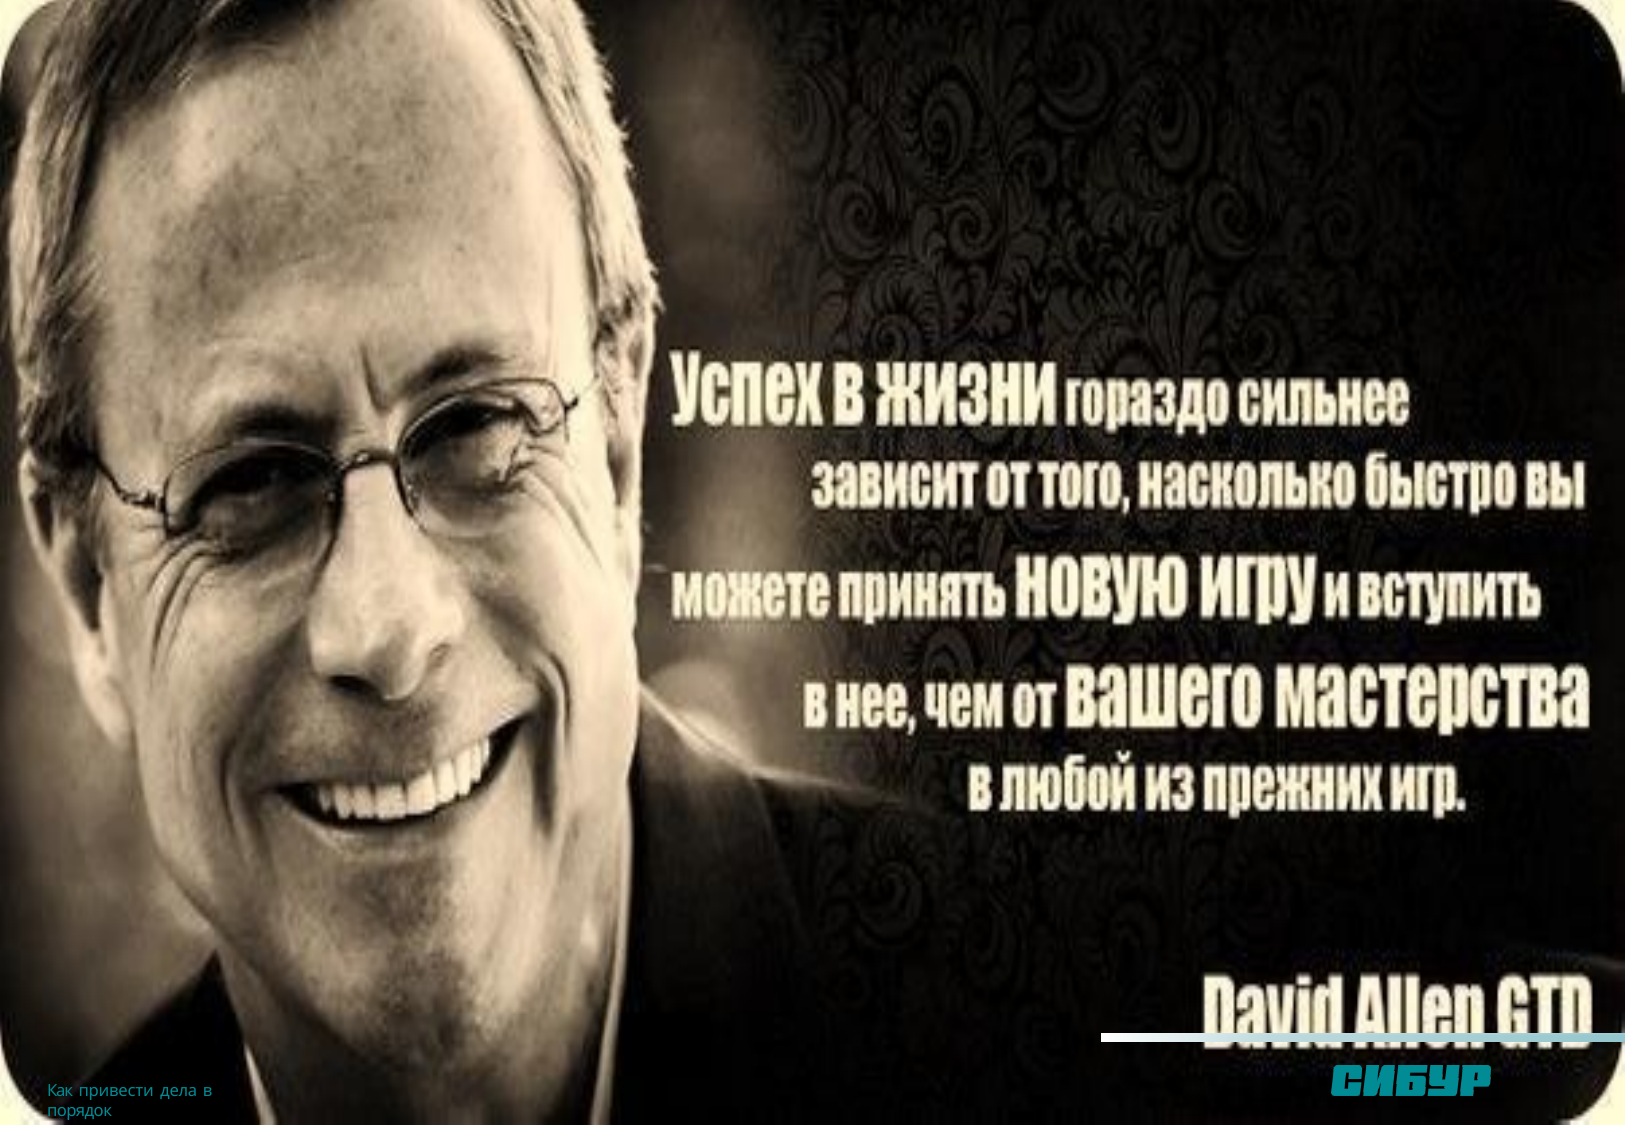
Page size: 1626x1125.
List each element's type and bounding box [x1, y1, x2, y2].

text_box [0, 0, 1625, 1125]
